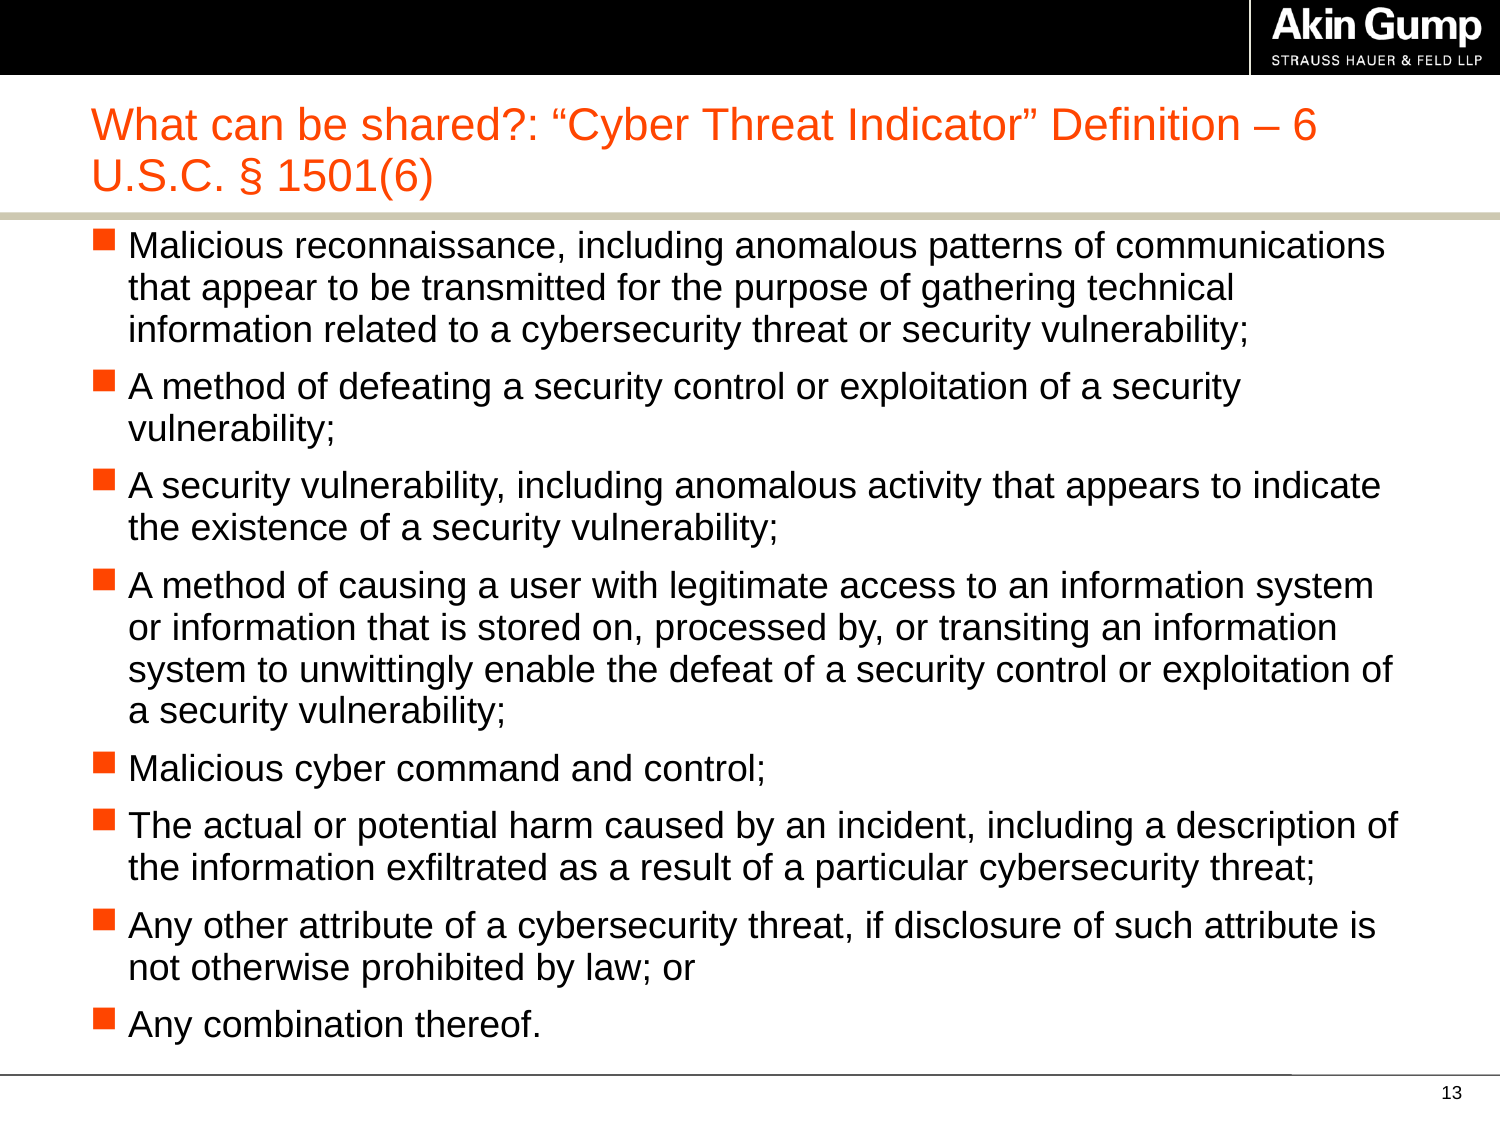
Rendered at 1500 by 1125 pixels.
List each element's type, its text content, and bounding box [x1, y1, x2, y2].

picture [1268, 2, 1485, 70]
title What can be shared?: “Cyber Threat Indicator” Definition – 6 U.S.C. § 1501(6) [75, 77, 1426, 226]
list Malicious reconnaissance, including anomalous patterns of communications that appear to be transmitted for the purpose of gathering technical information related to a cybersecurity threat or security vulnerability; A method of defeating a security control or exploitation of a security vulnerability; A security vulnerability, including anomalous activity that appears to indicate the existence of a security vulnerability; A method of causing a user with legitimate access to an information system or information that is stored on, processed by, or transiting an information system to unwittingly enable the defeat of a security control or exploitation of a security vulnerability; Malicious cyber command and control; The actual or potential harm caused by an incident, including a description of the information exfiltrated as a result of a particular cybersecurity threat; Any other attribute of a cybersecurity threat, if disclosure of such attribute is not otherwise prohibited by law; or Any combination thereof. [74, 224, 1425, 1069]
slide_number 13 [74, 1069, 1463, 1114]
